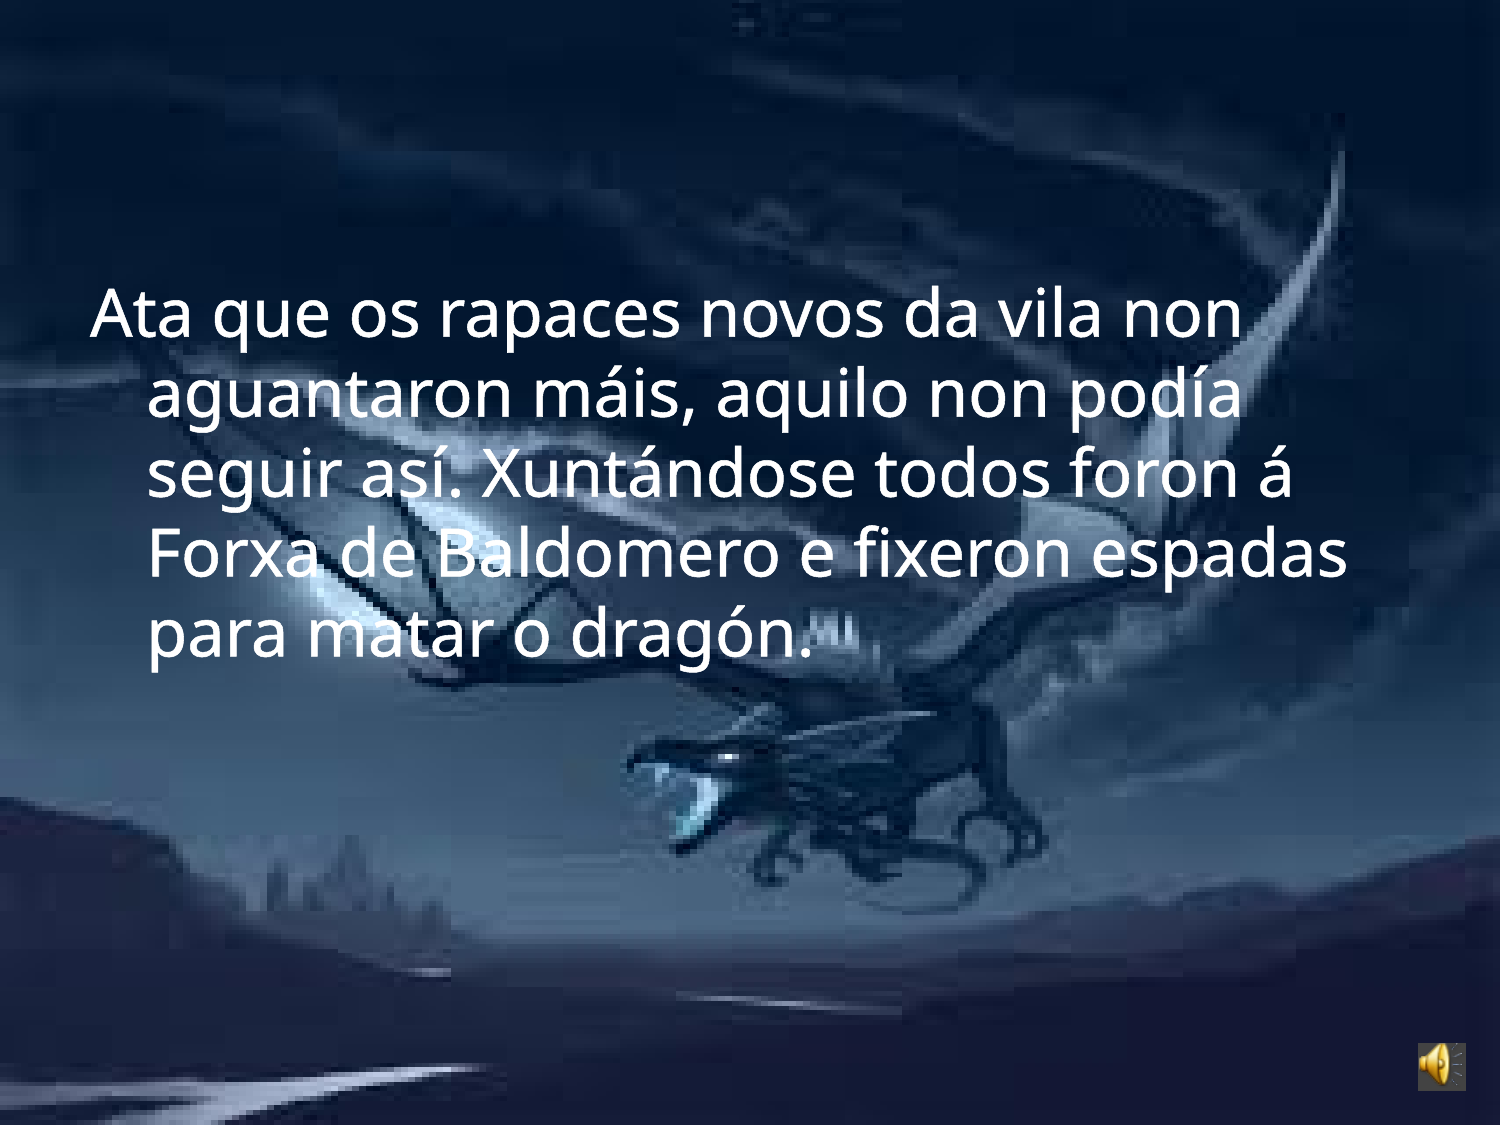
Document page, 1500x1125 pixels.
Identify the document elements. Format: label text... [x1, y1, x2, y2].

list Ata que os rapaces novos da vila non aguantaron máis, aquilo non podía seguir así. Xuntándose todos foron á Forxa de Baldomero e fixeron espadas para matar o dragón. [75, 262, 1425, 1005]
picture [0, 0, 1500, 1125]
